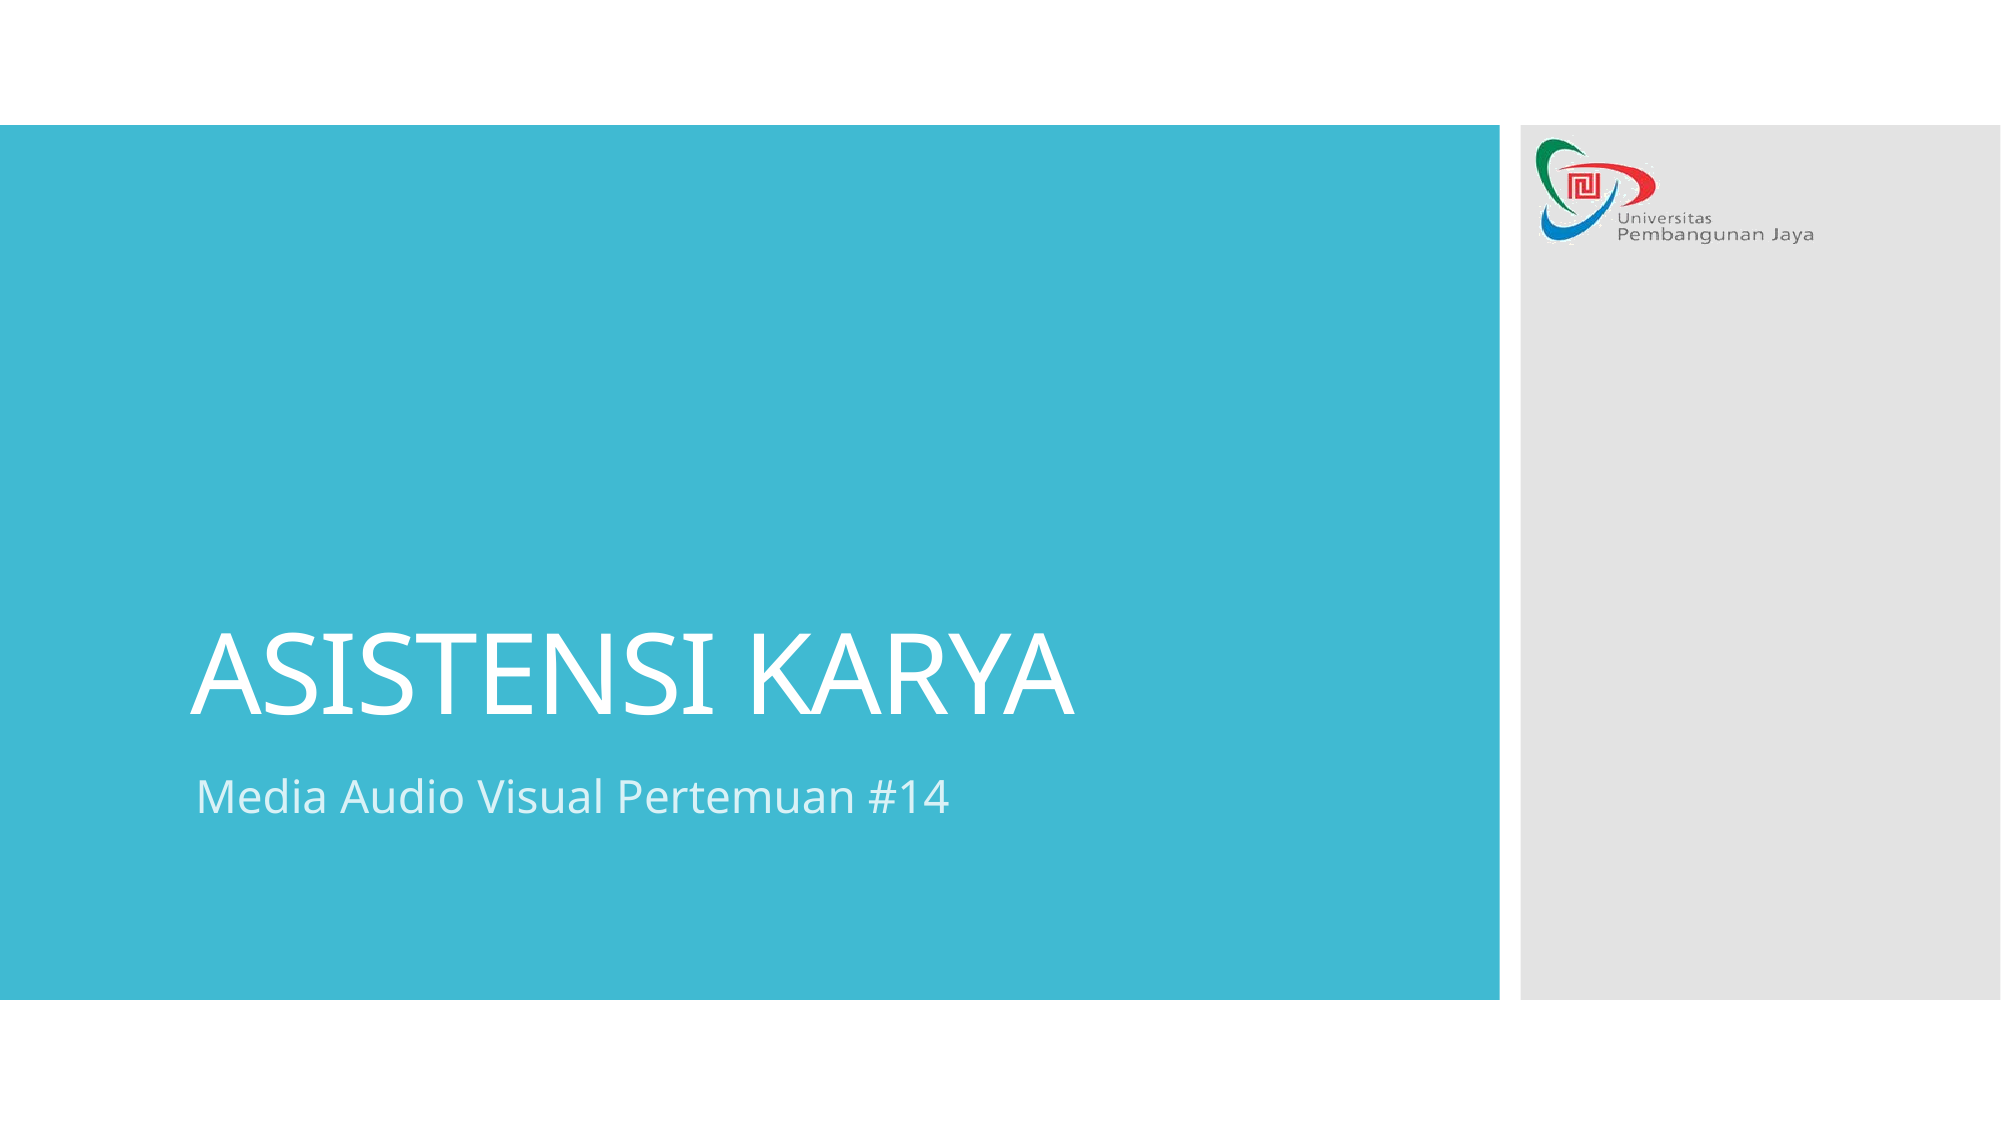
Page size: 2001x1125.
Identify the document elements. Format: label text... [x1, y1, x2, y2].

title ASISTENSI KARYA [175, 213, 1376, 747]
subtitle Media Audio Visual Pertemuan #14 [180, 766, 1381, 917]
picture [1493, 125, 1826, 253]
